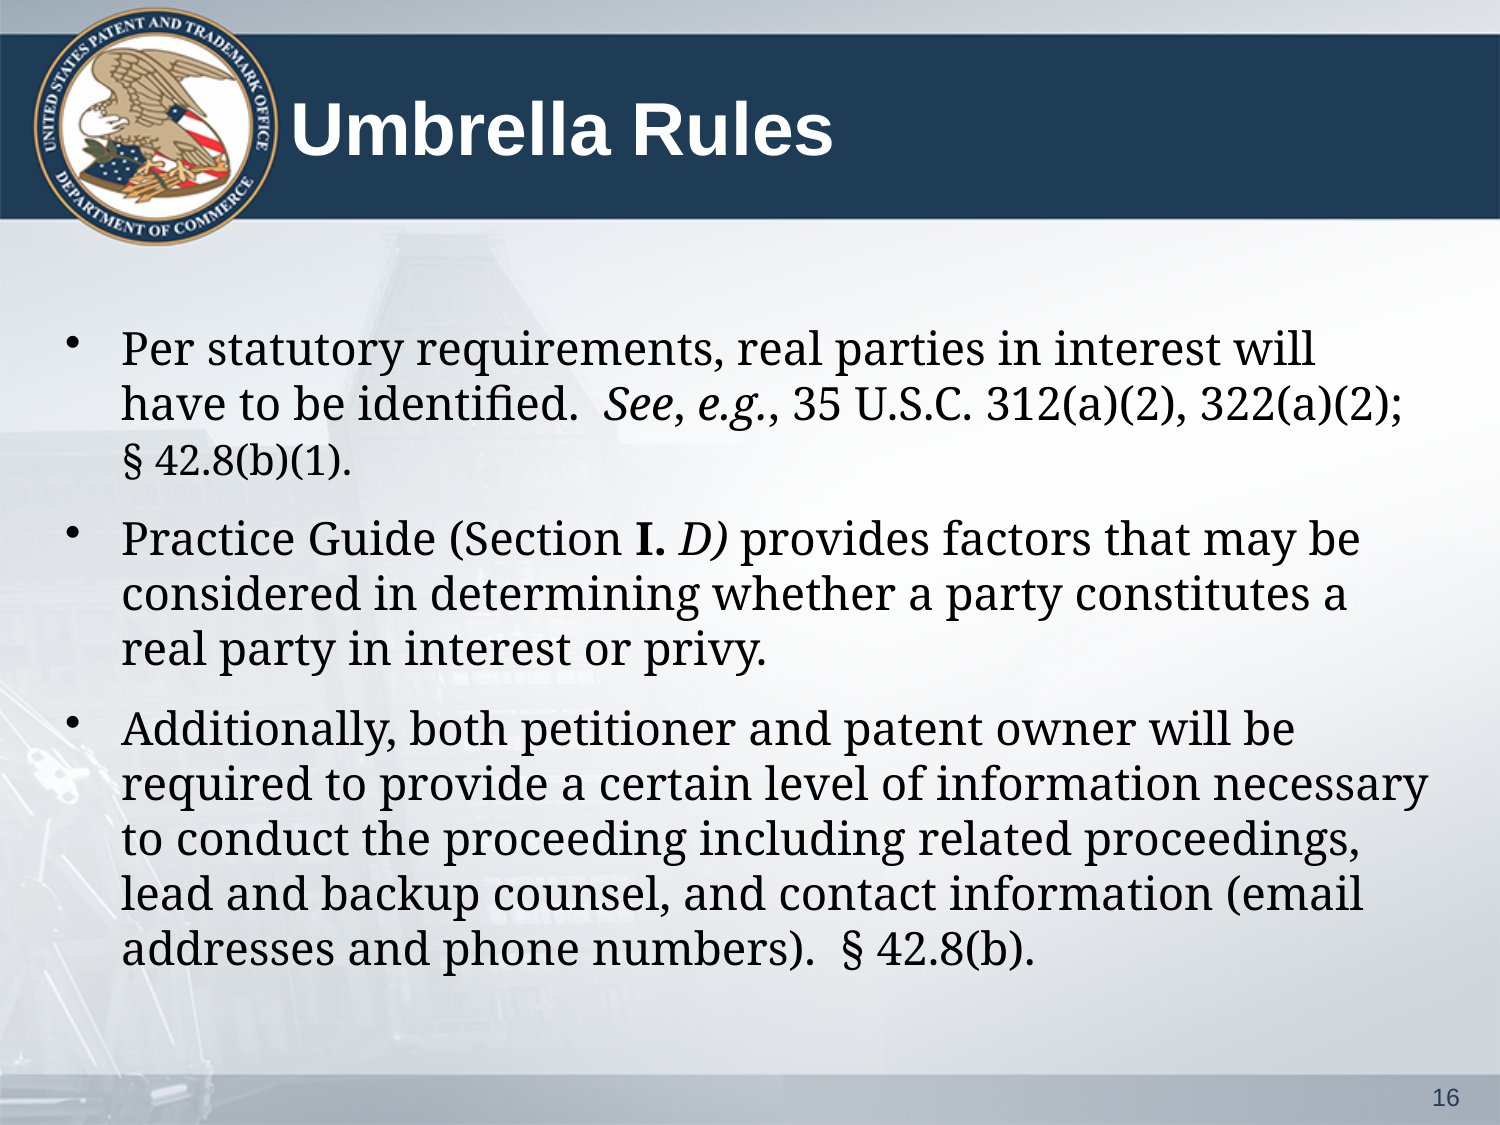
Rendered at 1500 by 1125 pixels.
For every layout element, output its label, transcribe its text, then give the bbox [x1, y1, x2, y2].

picture [0, 0, 1500, 1125]
list Per statutory requirements, real parties in interest will have to be identified. See, e.g., 35 U.S.C. 312(a)(2), 322(a)(2); § 42.8(b)(1). Practice Guide (Section I. D) provides factors that may be considered in determining whether a party constitutes a real party in interest or privy. Additionally, both petitioner and patent owner will be required to provide a certain level of information necessary to conduct the proceeding including related proceedings, lead and backup counsel, and contact information (email addresses and phone numbers). § 42.8(b). [50, 312, 1450, 1030]
title Umbrella Rules [275, 37, 1450, 213]
slide_number 16 [1162, 1037, 1475, 1113]
